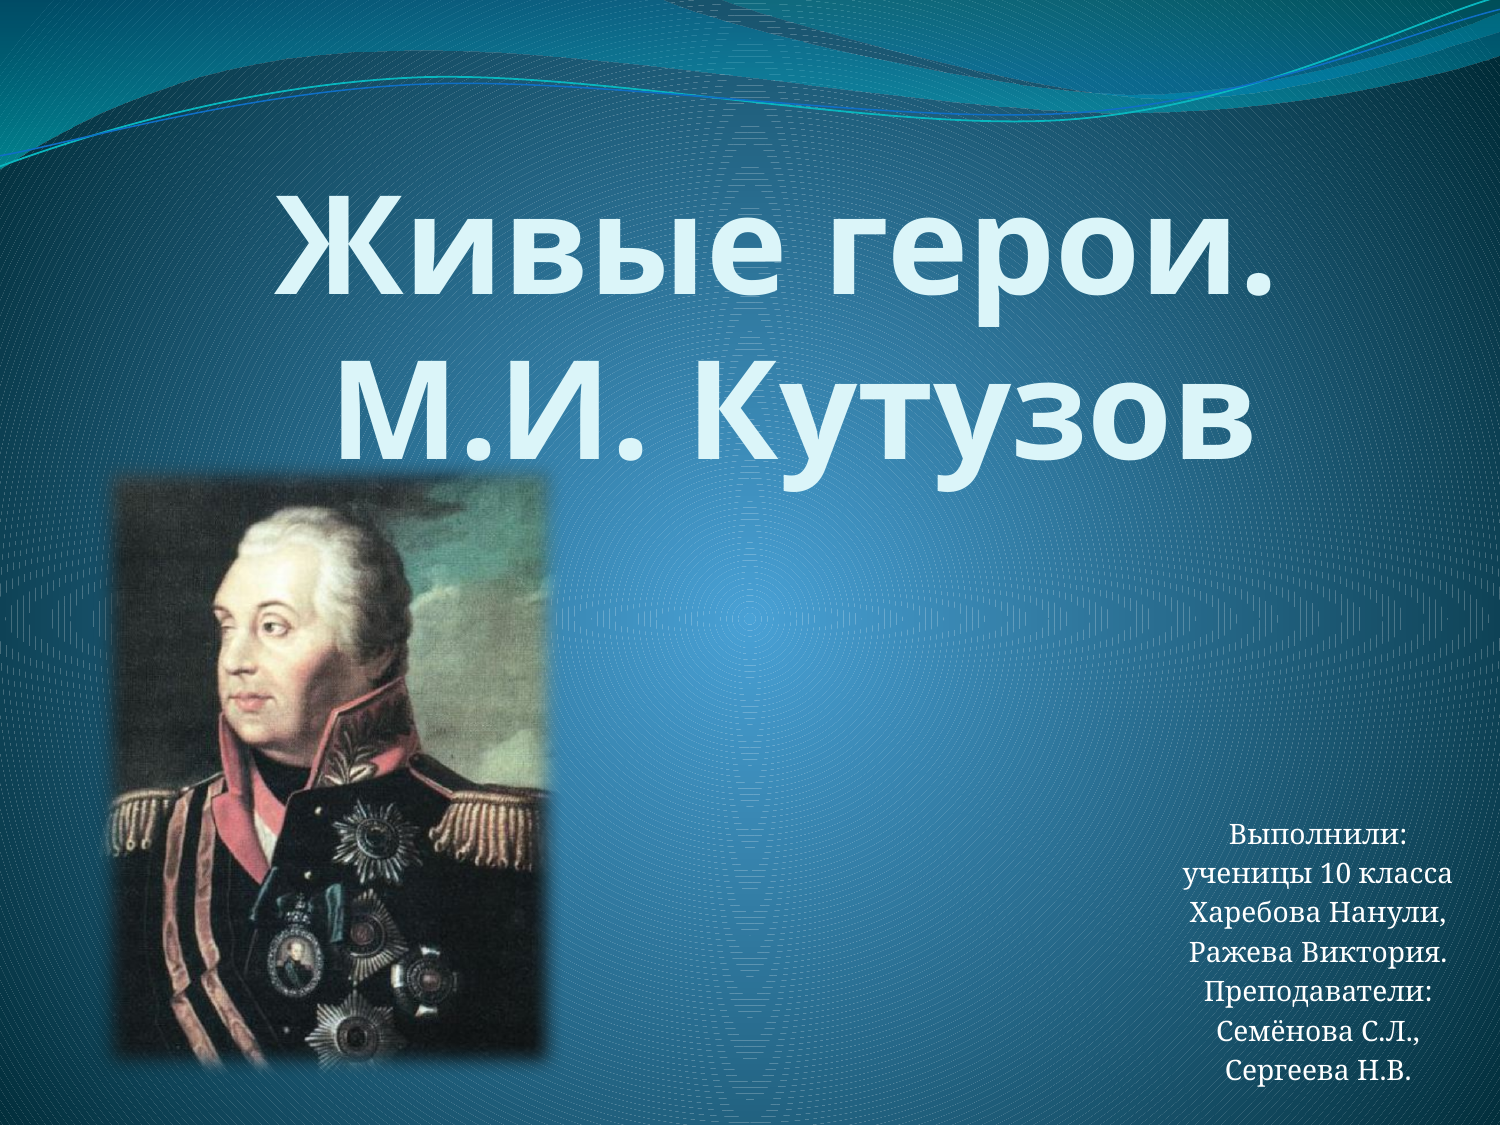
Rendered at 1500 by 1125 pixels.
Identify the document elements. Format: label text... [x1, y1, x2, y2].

subtitle Выполнили: ученицы 10 класса Харебова Нанули, Ражева Виктория. Преподаватели: Семёнова С.Л., Сергеева Н.В. [1143, 808, 1500, 1097]
picture [93, 456, 565, 1079]
title Живые герои. М.И. Кутузов [152, 187, 1441, 488]
